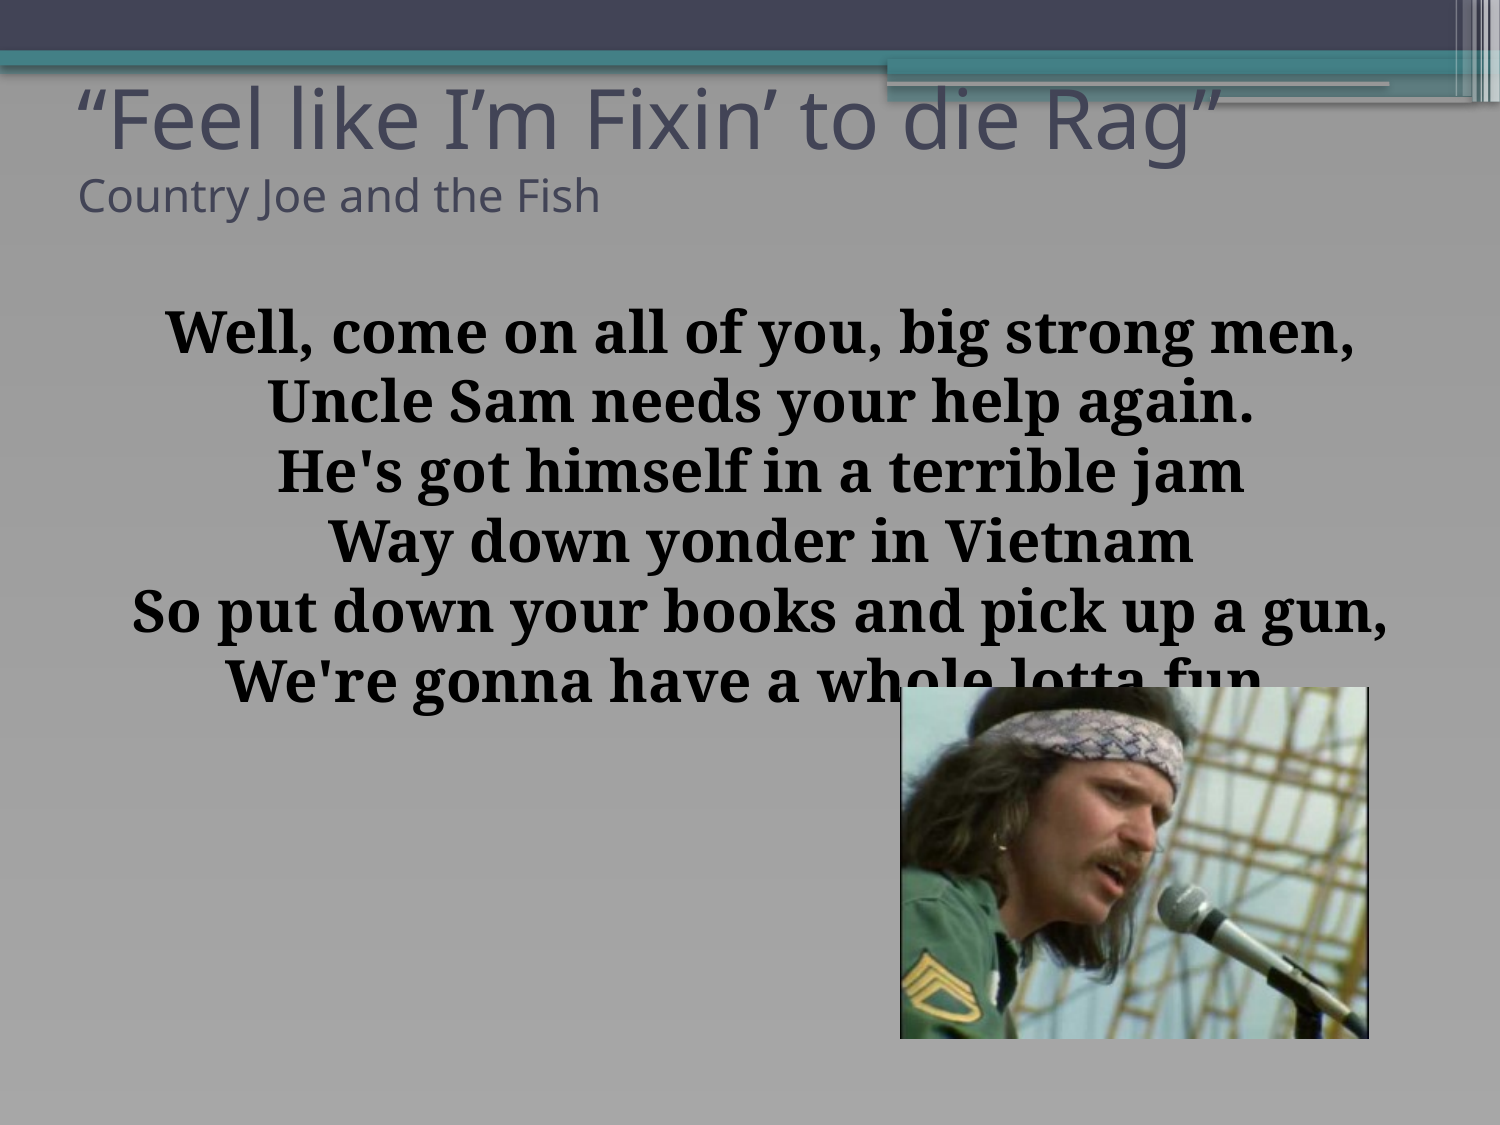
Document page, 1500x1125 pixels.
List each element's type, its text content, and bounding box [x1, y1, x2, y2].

list Well, come on all of you, big strong men, Uncle Sam needs your help again. He's got himself in a terrible jam Way down yonder in Vietnam So put down your books and pick up a gun, We're gonna have a whole lotta fun. [75, 287, 1438, 1050]
picture [899, 687, 1369, 1040]
title “Feel like I’m Fixin’ to die Rag” Country Joe and the Fish [62, 50, 1303, 238]
